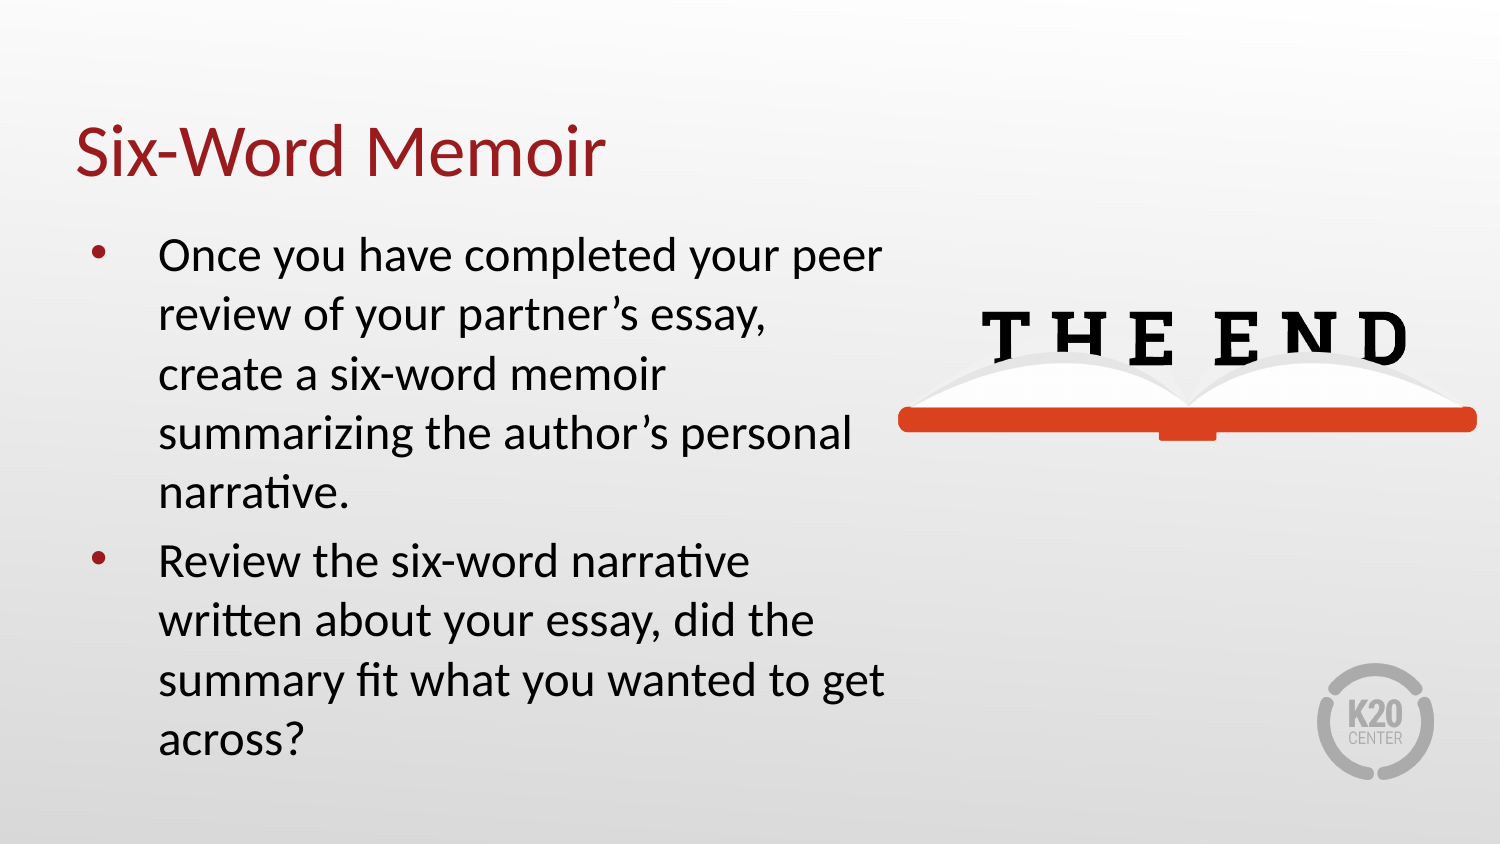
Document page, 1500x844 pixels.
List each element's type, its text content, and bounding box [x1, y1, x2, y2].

picture [1300, 646, 1451, 797]
picture [898, 300, 1477, 442]
title Six-Word Memoir [75, 50, 1425, 191]
list Once you have completed your peer review of your partner’s essay, create a six-word memoir summarizing the author’s personal narrative. Review the six-word narrative written about your essay, did the summary fit what you wanted to get across? [75, 214, 911, 779]
